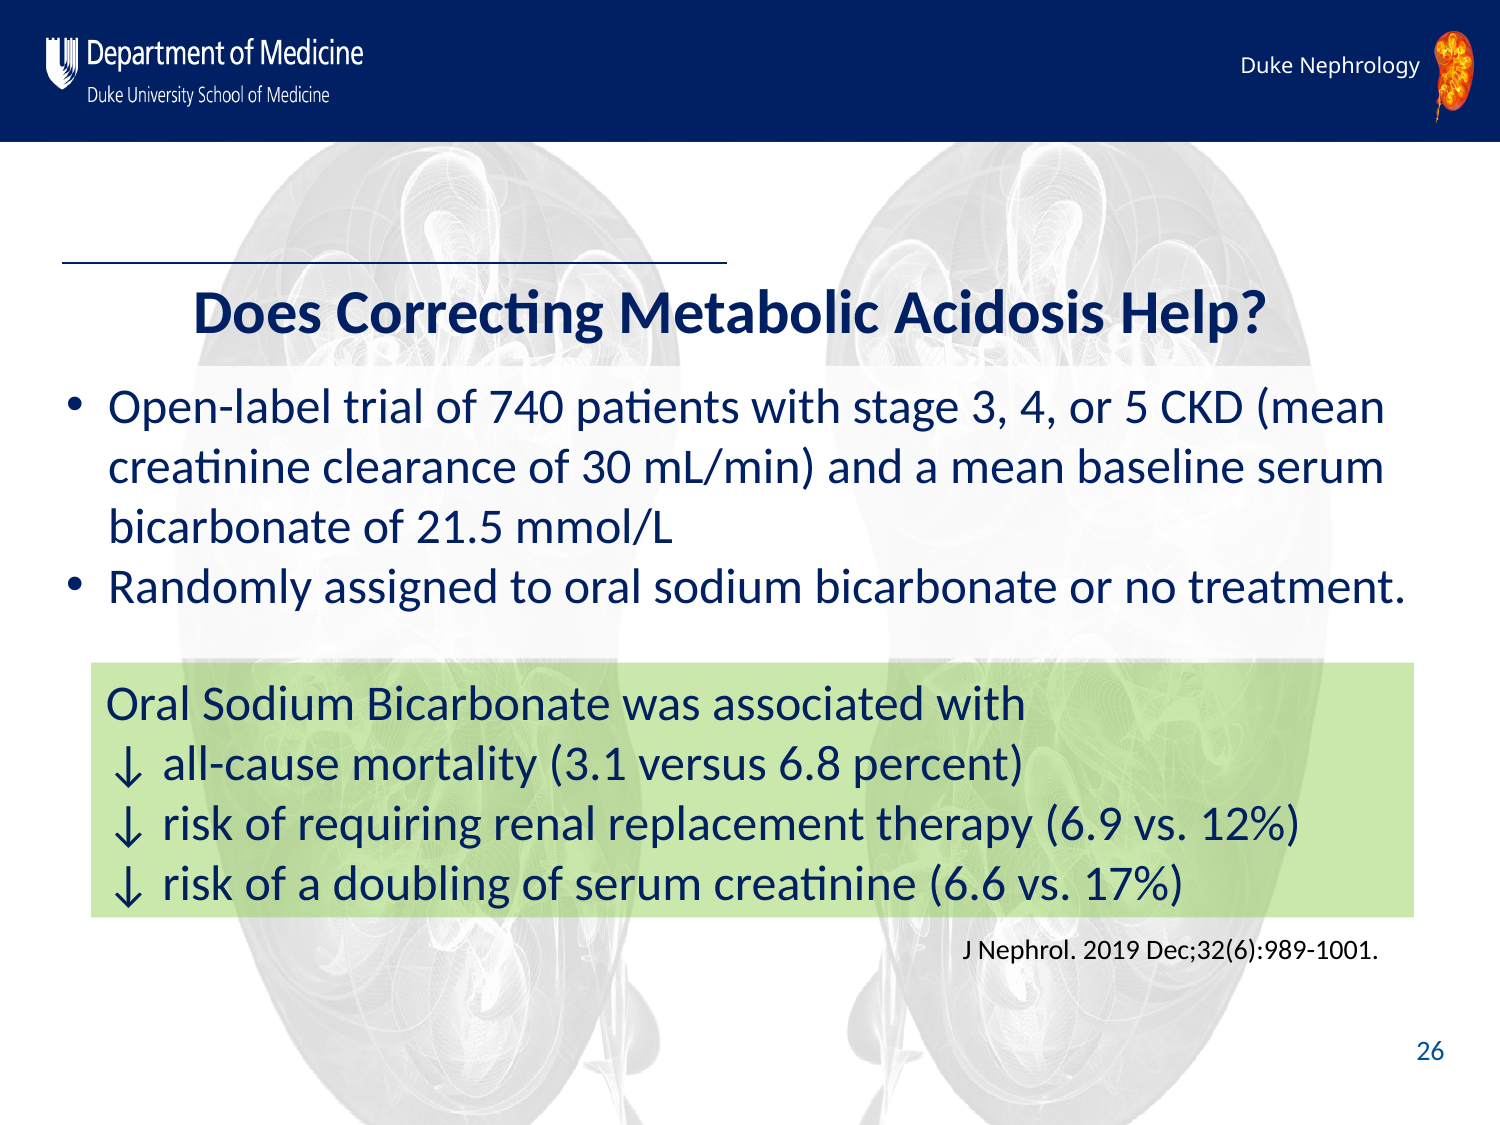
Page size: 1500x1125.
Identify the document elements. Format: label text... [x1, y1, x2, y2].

list Open-label trial of 740 patients with stage 3, 4, or 5 CKD (mean creatinine clearance of 30 mL/min) and a mean baseline serum bicarbonate of 21.5 mmol/L Randomly assigned to oral sodium bicarbonate or no treatment. [50, 365, 1454, 659]
text_box Oral Sodium Bicarbonate was associated with ↓ all-cause mortality (3.1 versus 6.8 percent) ↓ risk of requiring renal replacement therapy (6.9 vs. 12%) ↓ risk of a doubling of serum creatinine (6.6 vs. 17%) [91, 662, 1414, 918]
title Does Correcting Metabolic Acidosis Help? [48, 263, 1414, 362]
picture [1429, 26, 1478, 132]
picture [46, 37, 363, 107]
text_box J Nephrol. 2019 Dec;32(6):989-1001. [947, 924, 1395, 973]
